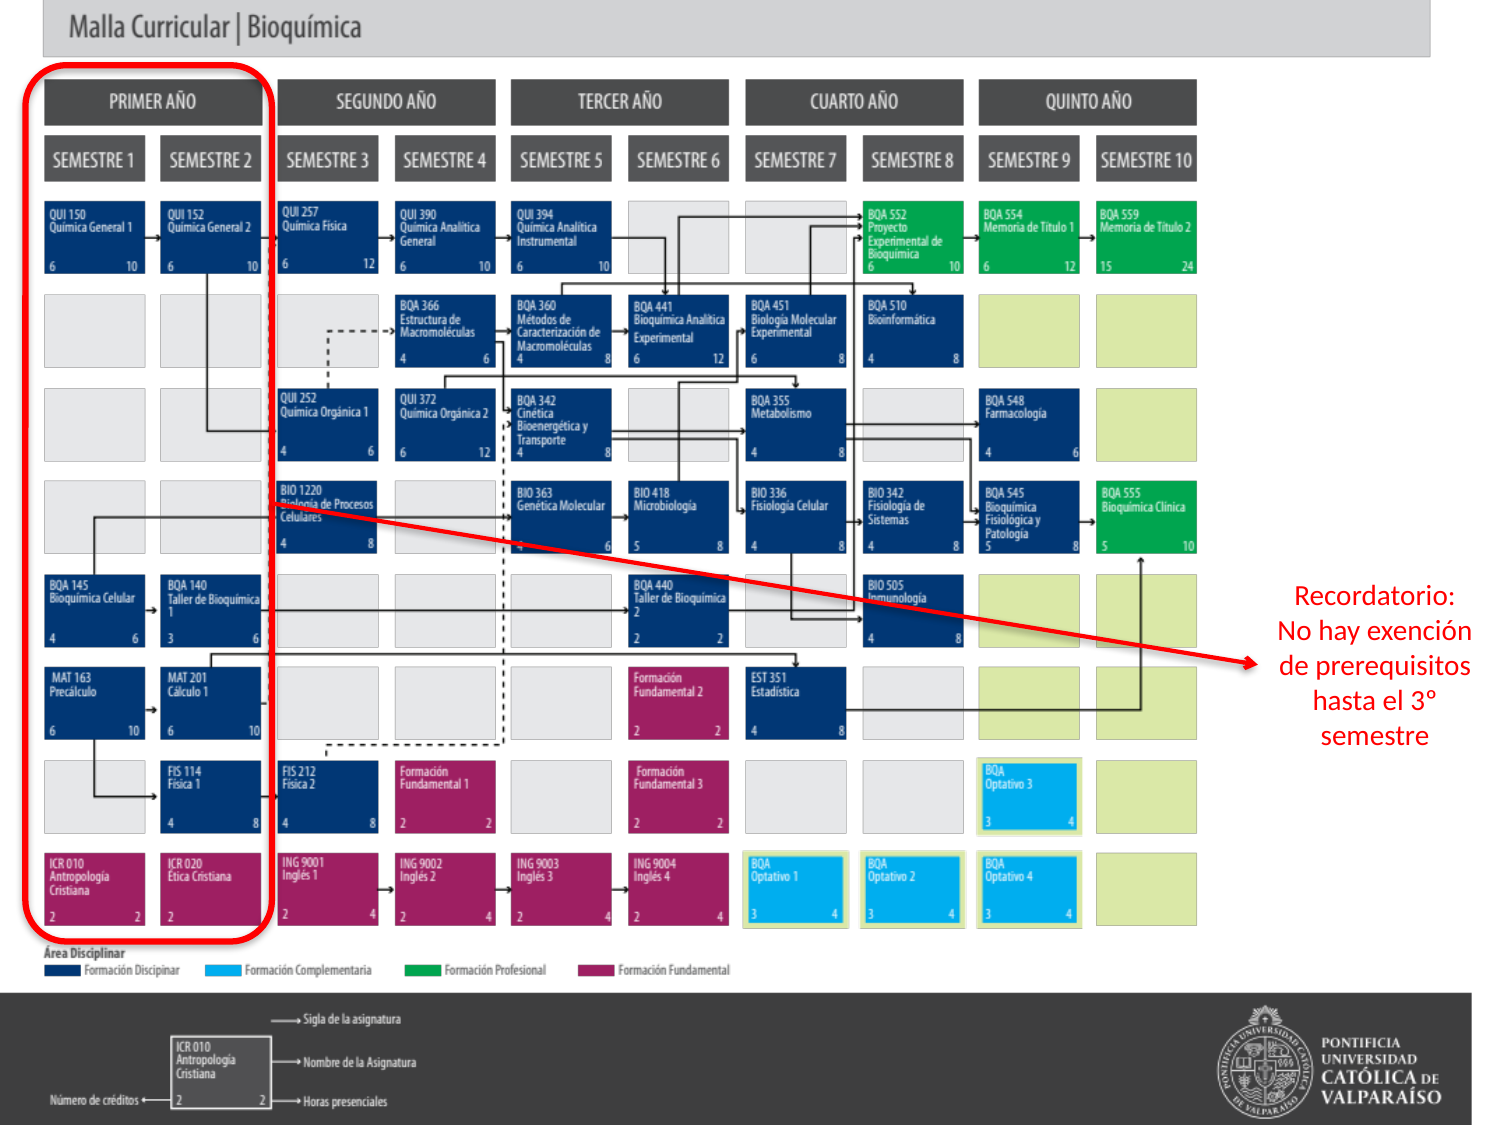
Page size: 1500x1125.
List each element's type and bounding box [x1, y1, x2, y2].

text_box [25, 64, 1493, 942]
picture [0, 0, 1472, 1125]
